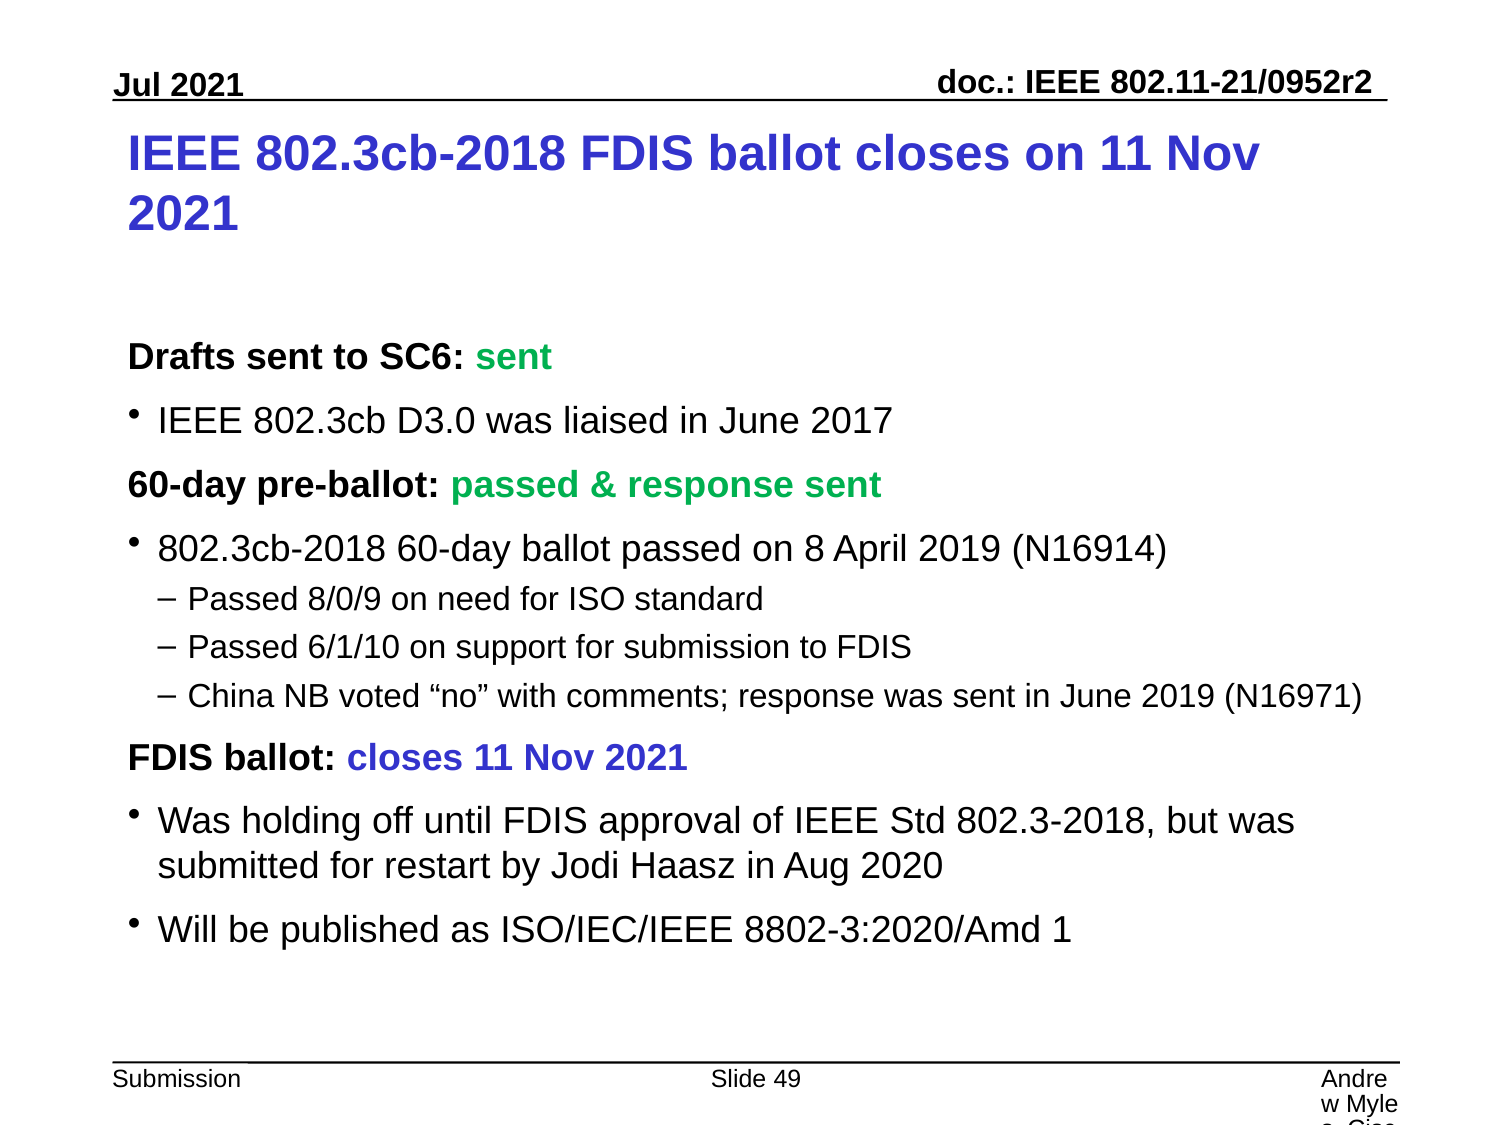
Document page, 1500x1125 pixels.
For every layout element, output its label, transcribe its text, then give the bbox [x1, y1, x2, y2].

list Drafts sent to SC6: sent IEEE 802.3cb D3.0 was liaised in June 2017 60-day pre-ballot: passed & response sent 802.3cb-2018 60-day ballot passed on 8 April 2019 (N16914) Passed 8/0/9 on need for ISO standard Passed 6/1/10 on support for submission to FDIS China NB voted “no” with comments; response was sent in June 2019 (N16971) FDIS ballot: closes 11 Nov 2021 Was holding off until FDIS approval of IEEE Std 802.3-2018, but was submitted for restart by Jodi Haasz in Aug 2020 Will be published as ISO/IEC/IEEE 8802-3:2020/Amd 1 [112, 324, 1388, 1000]
footer Andrew Myles, Cisco [1320, 1061, 1402, 1093]
slide_number Slide 49 [709, 1061, 803, 1093]
title IEEE 802.3cb-2018 FDIS ballot closes on 11 Nov 2021 [112, 112, 1388, 288]
